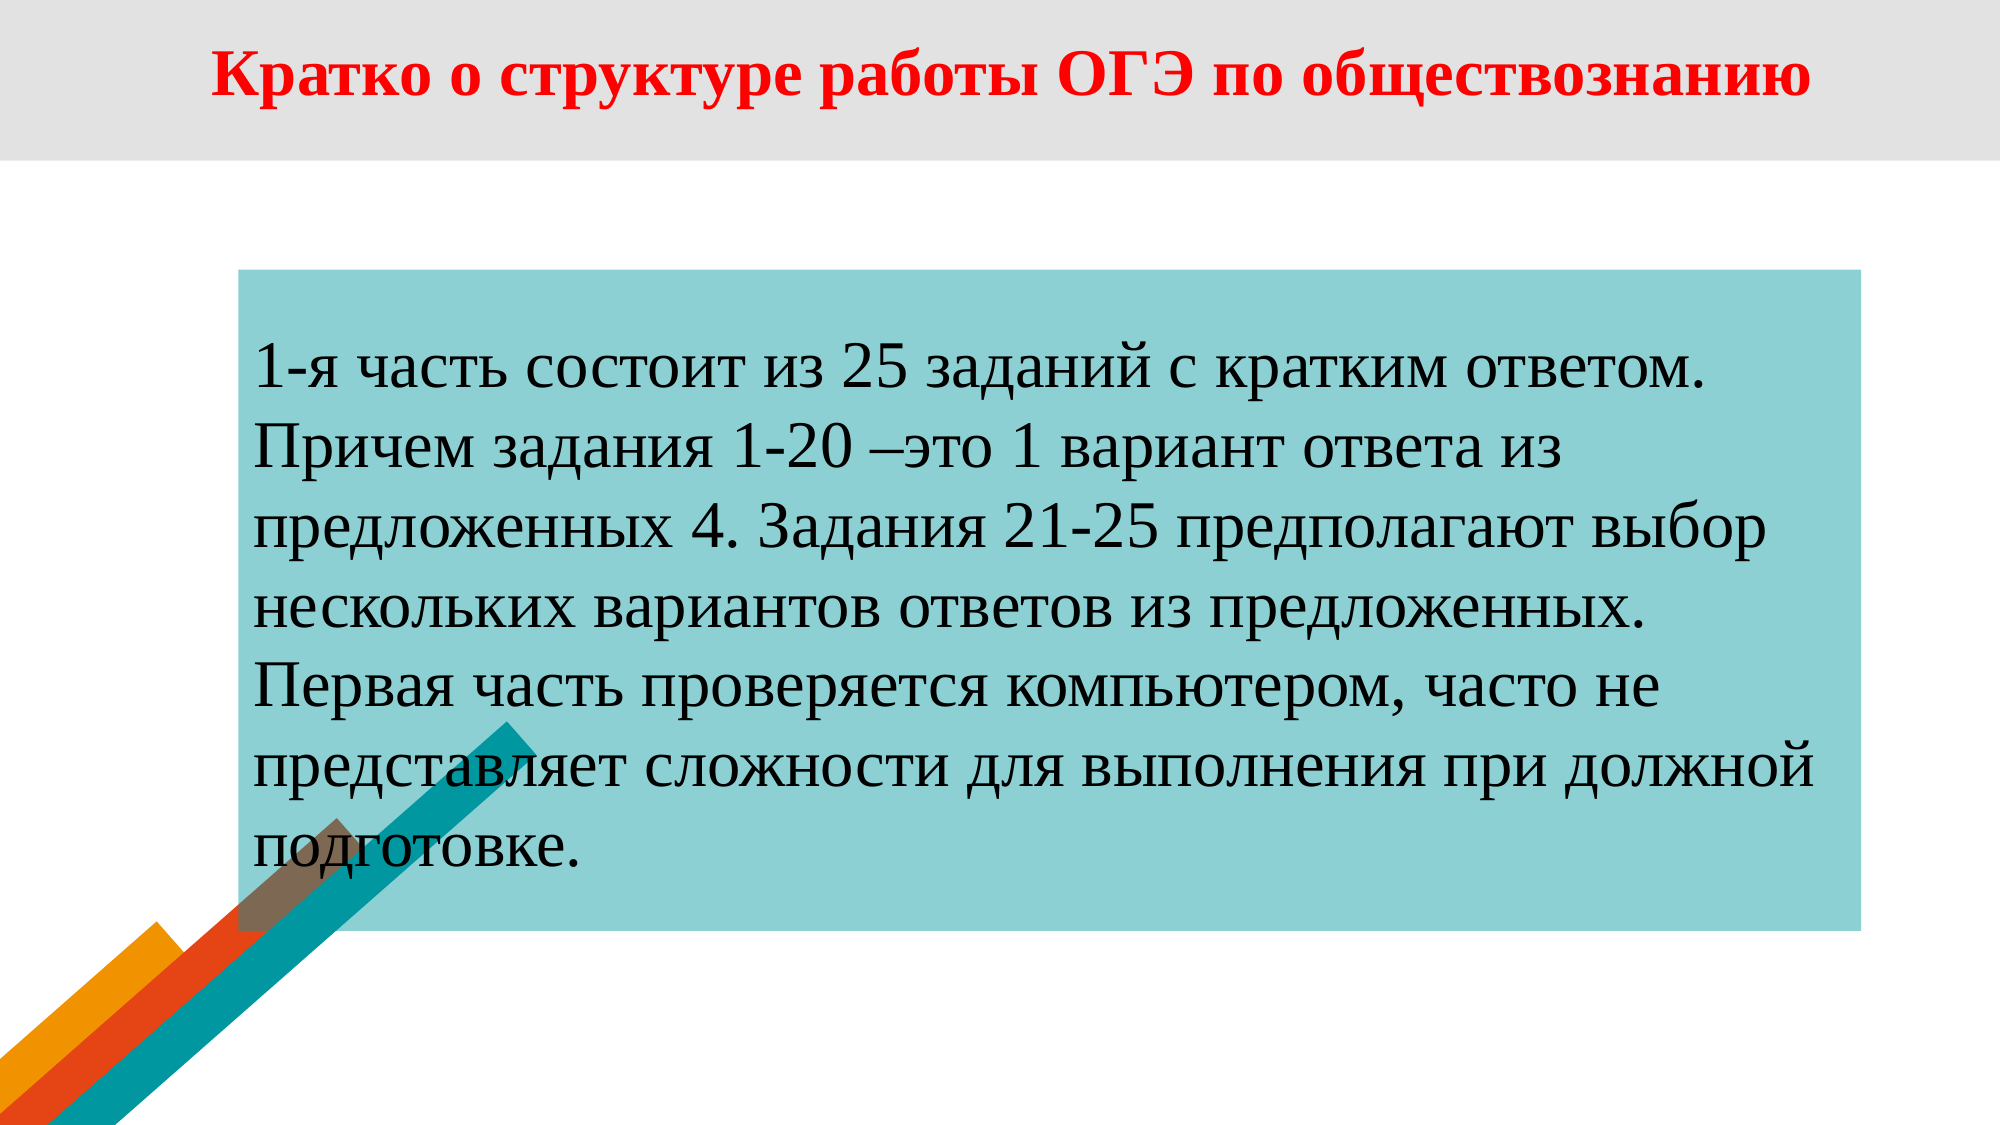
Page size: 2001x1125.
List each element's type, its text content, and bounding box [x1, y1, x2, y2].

list Кратко о структуре работы ОГЭ по обществознанию [144, 20, 1868, 140]
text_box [0, 976, 621, 1094]
text_box 1-я часть состоит из 25 заданий с кратким ответом. Причем задания 1-20 –это 1 вариант ответа из предложенных 4. Задания 21-25 предполагают выбор нескольких вариантов ответов из предложенных. Первая часть проверяется компьютером, часто не представляет сложности для выполнения при должной подготовке. [236, 267, 1863, 933]
text_box [0, 0, 2000, 163]
text_box [109, 210, 1692, 903]
